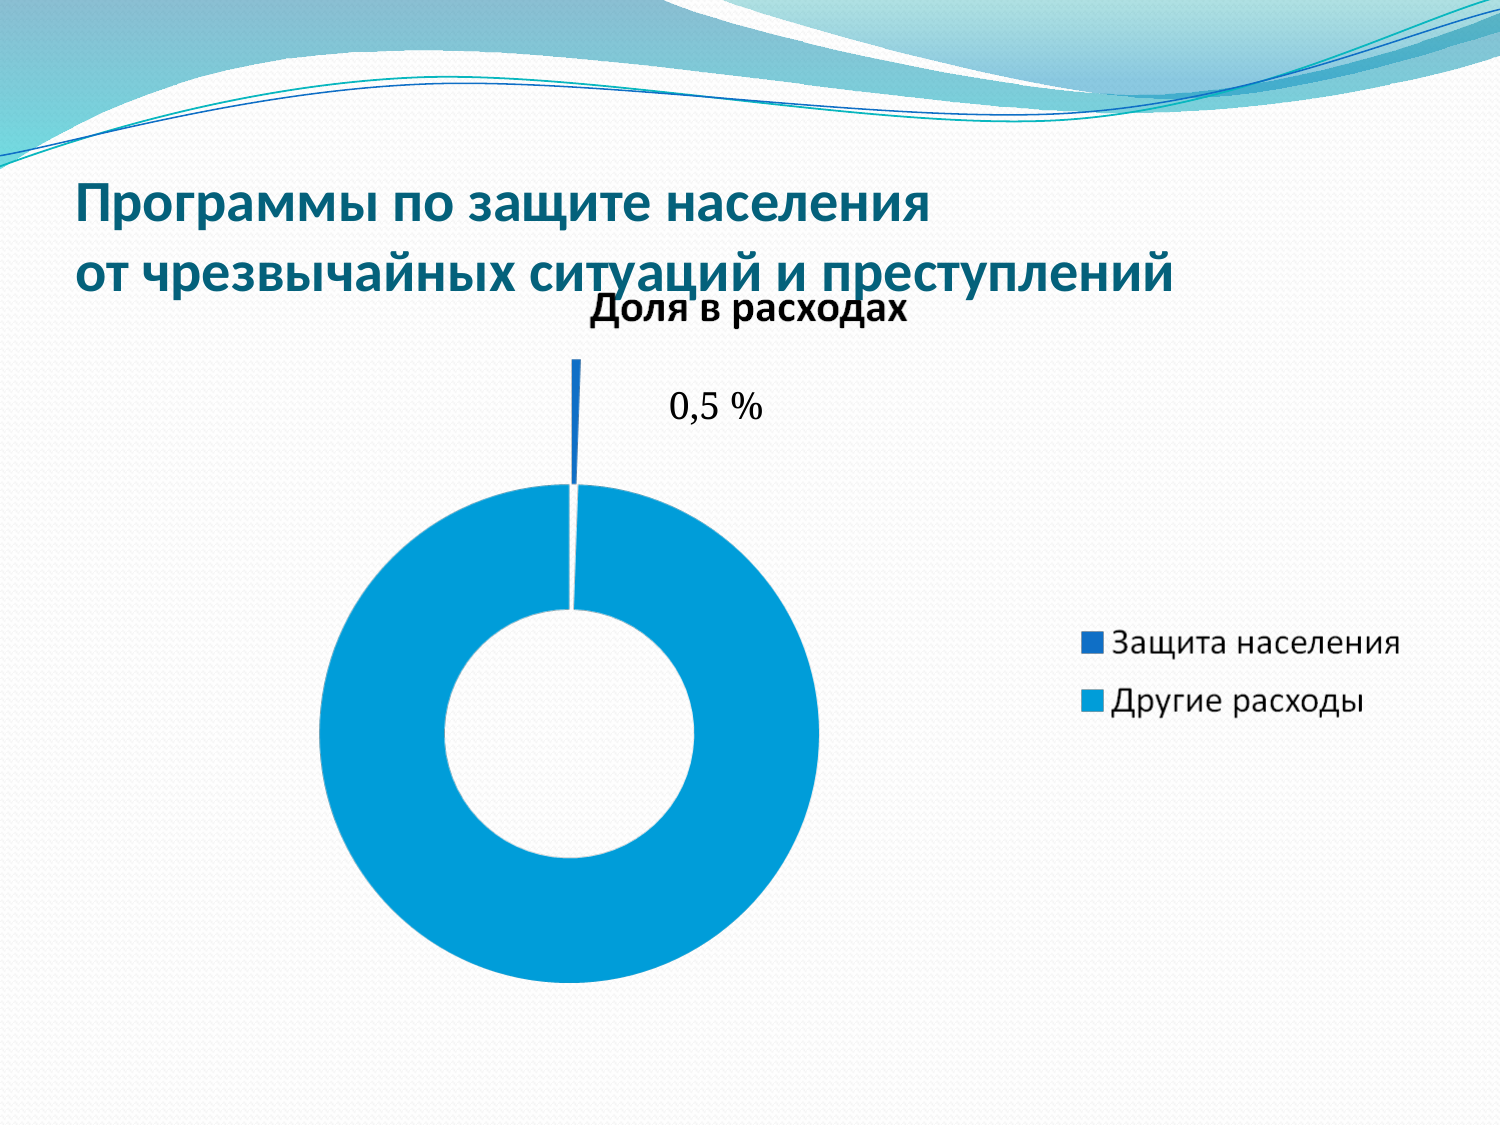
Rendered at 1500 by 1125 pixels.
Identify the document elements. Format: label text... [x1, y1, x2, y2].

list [66, 253, 1434, 1014]
title Программы по защите населения от чрезвычайных ситуаций и преступлений [75, 115, 1425, 253]
